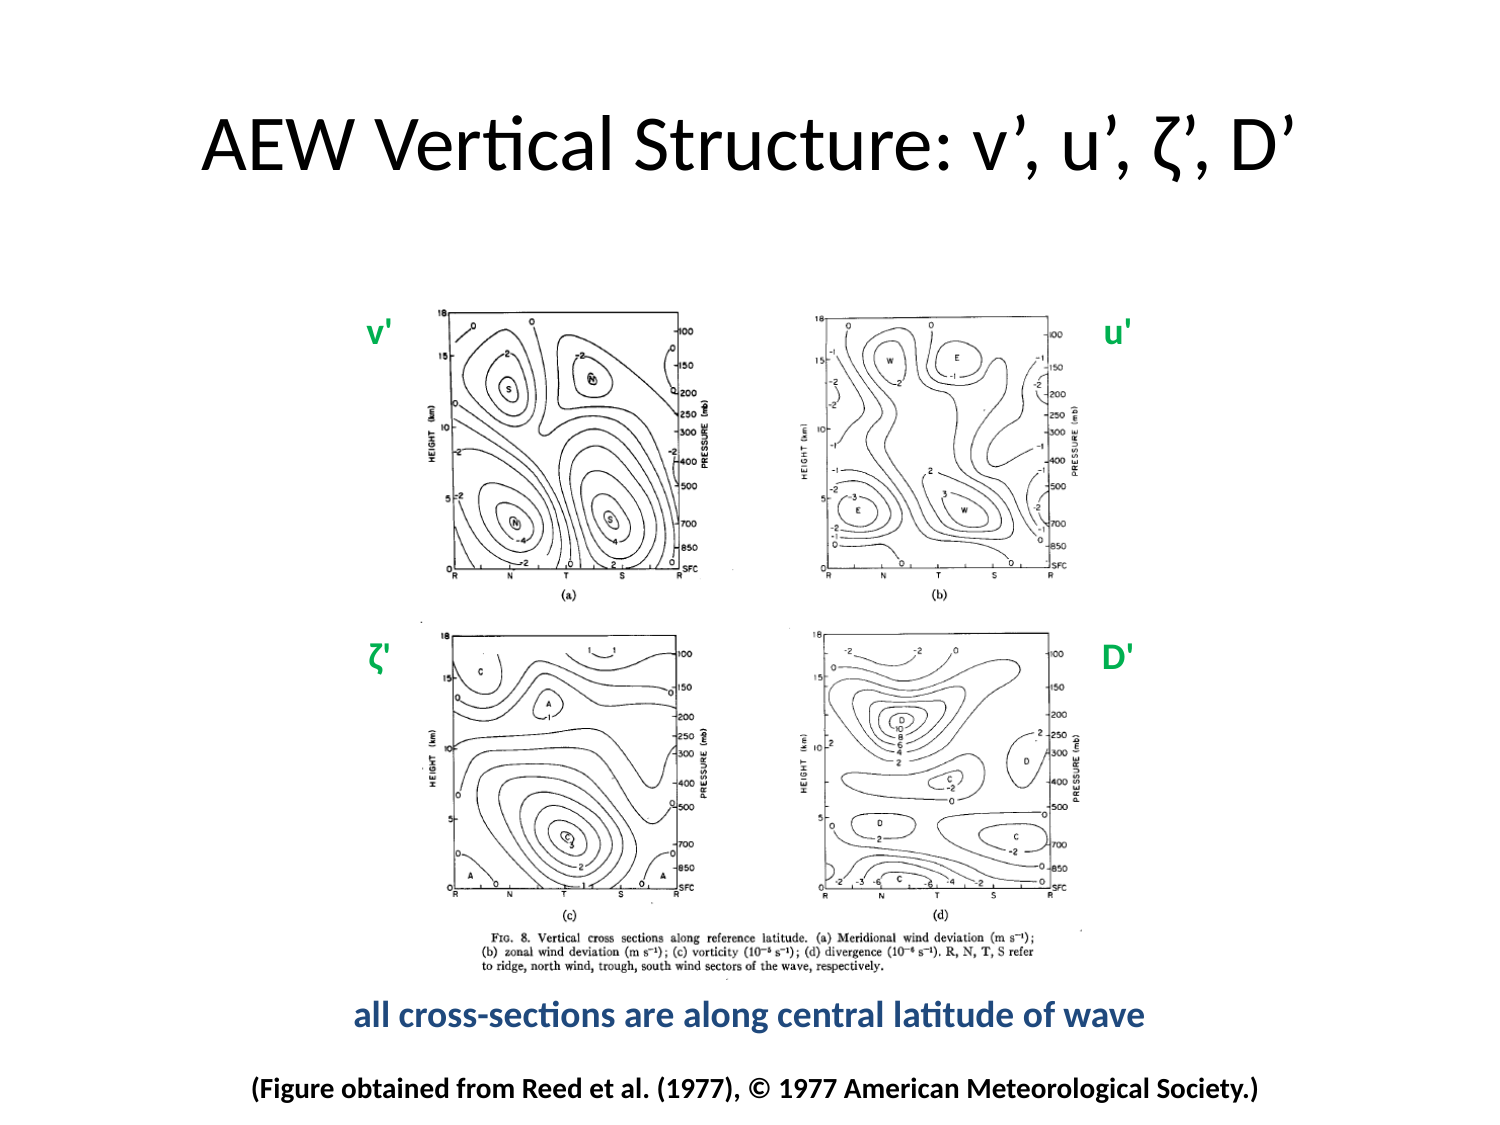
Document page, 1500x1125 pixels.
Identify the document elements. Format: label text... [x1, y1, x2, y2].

text_box (Figure obtained from Reed et al. (1977), © 1977 American Meteorological Society.) [236, 1062, 1276, 1113]
text_box u' [1089, 299, 1148, 360]
text_box v' [351, 299, 408, 360]
picture [410, 300, 1090, 984]
title AEW Vertical Structure: v’, u’, ζ’, D’ [75, 45, 1425, 233]
text_box ζ' [353, 624, 405, 685]
text_box D' [1093, 624, 1150, 685]
text_box all cross-sections are along central latitude of wave [338, 982, 1162, 1043]
